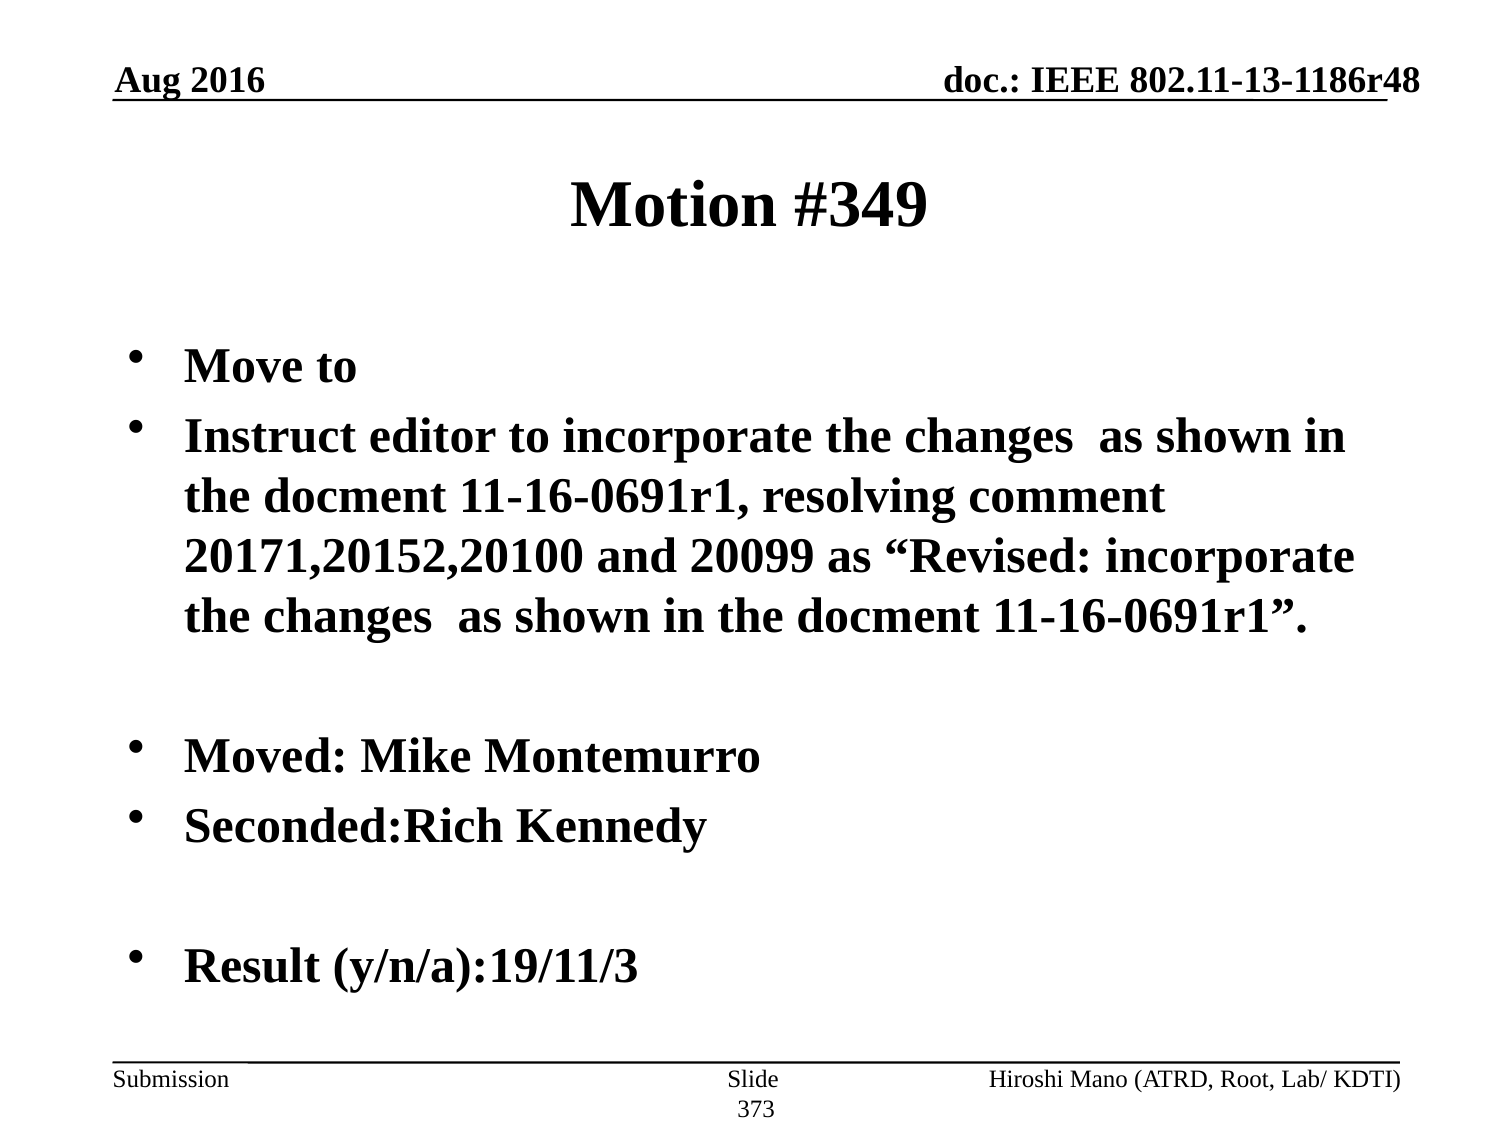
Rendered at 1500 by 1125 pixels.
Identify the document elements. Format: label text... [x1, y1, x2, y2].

footer Hiroshi Mano (ATRD, Root, Lab/ KDTI) [984, 1061, 1402, 1093]
title Motion #349 [112, 112, 1388, 288]
slide_number Slide 373 [712, 1061, 800, 1093]
list Move to Instruct editor to incorporate the changes as shown in the docment 11-16-0691r1, resolving comment 20171,20152,20100 and 20099 as “Revised: incorporate the changes as shown in the docment 11-16-0691r1”. Moved: Mike Montemurro Seconded:Rich Kennedy Result (y/n/a):19/11/3 [112, 324, 1388, 1001]
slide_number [114, 54, 272, 101]
